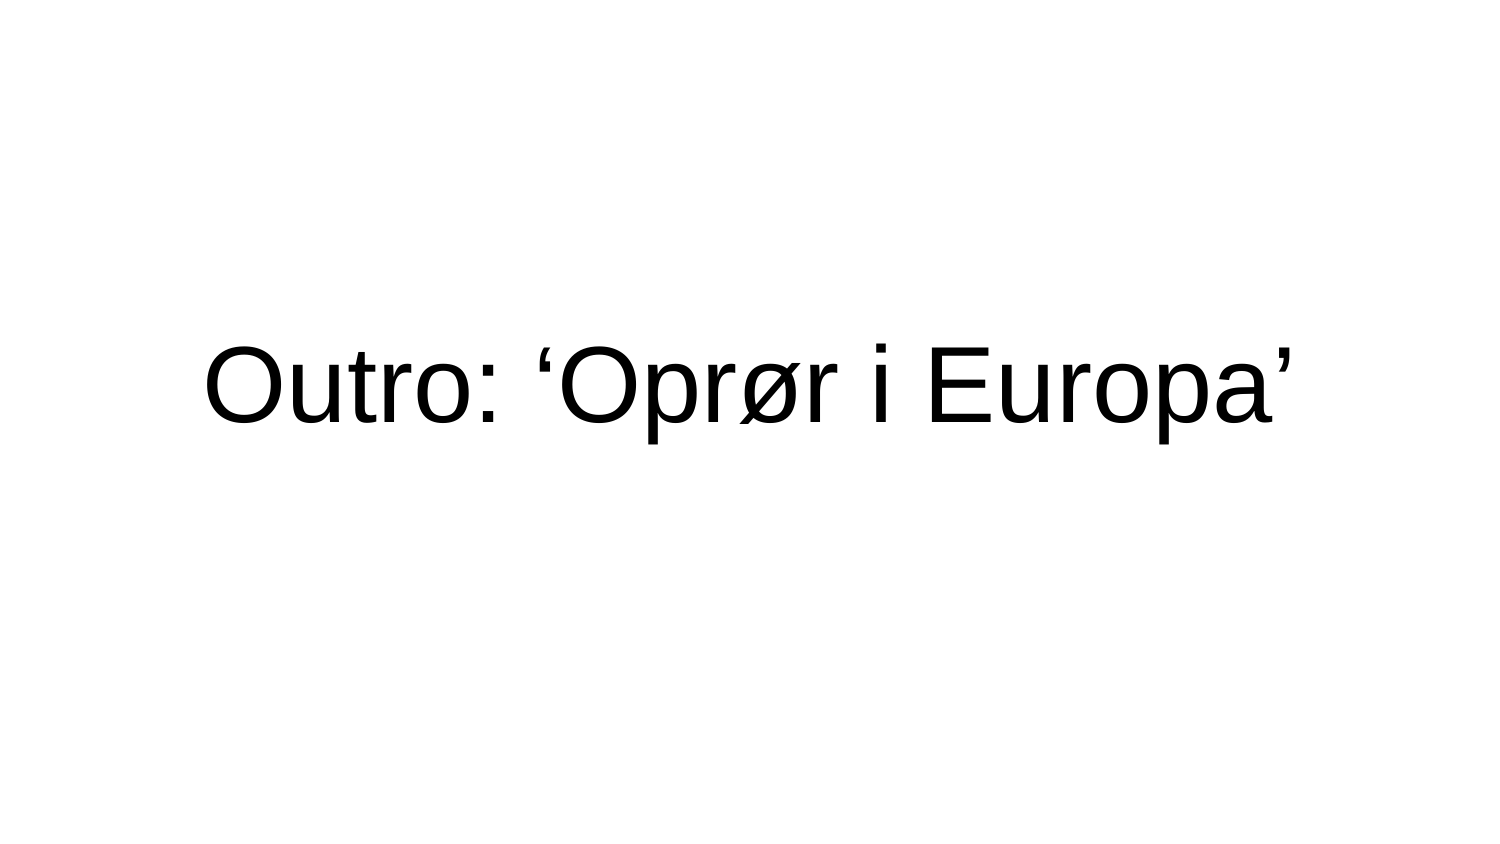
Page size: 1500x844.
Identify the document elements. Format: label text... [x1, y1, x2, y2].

title Outro: ‘Oprør i Europa’ [51, 122, 1449, 459]
